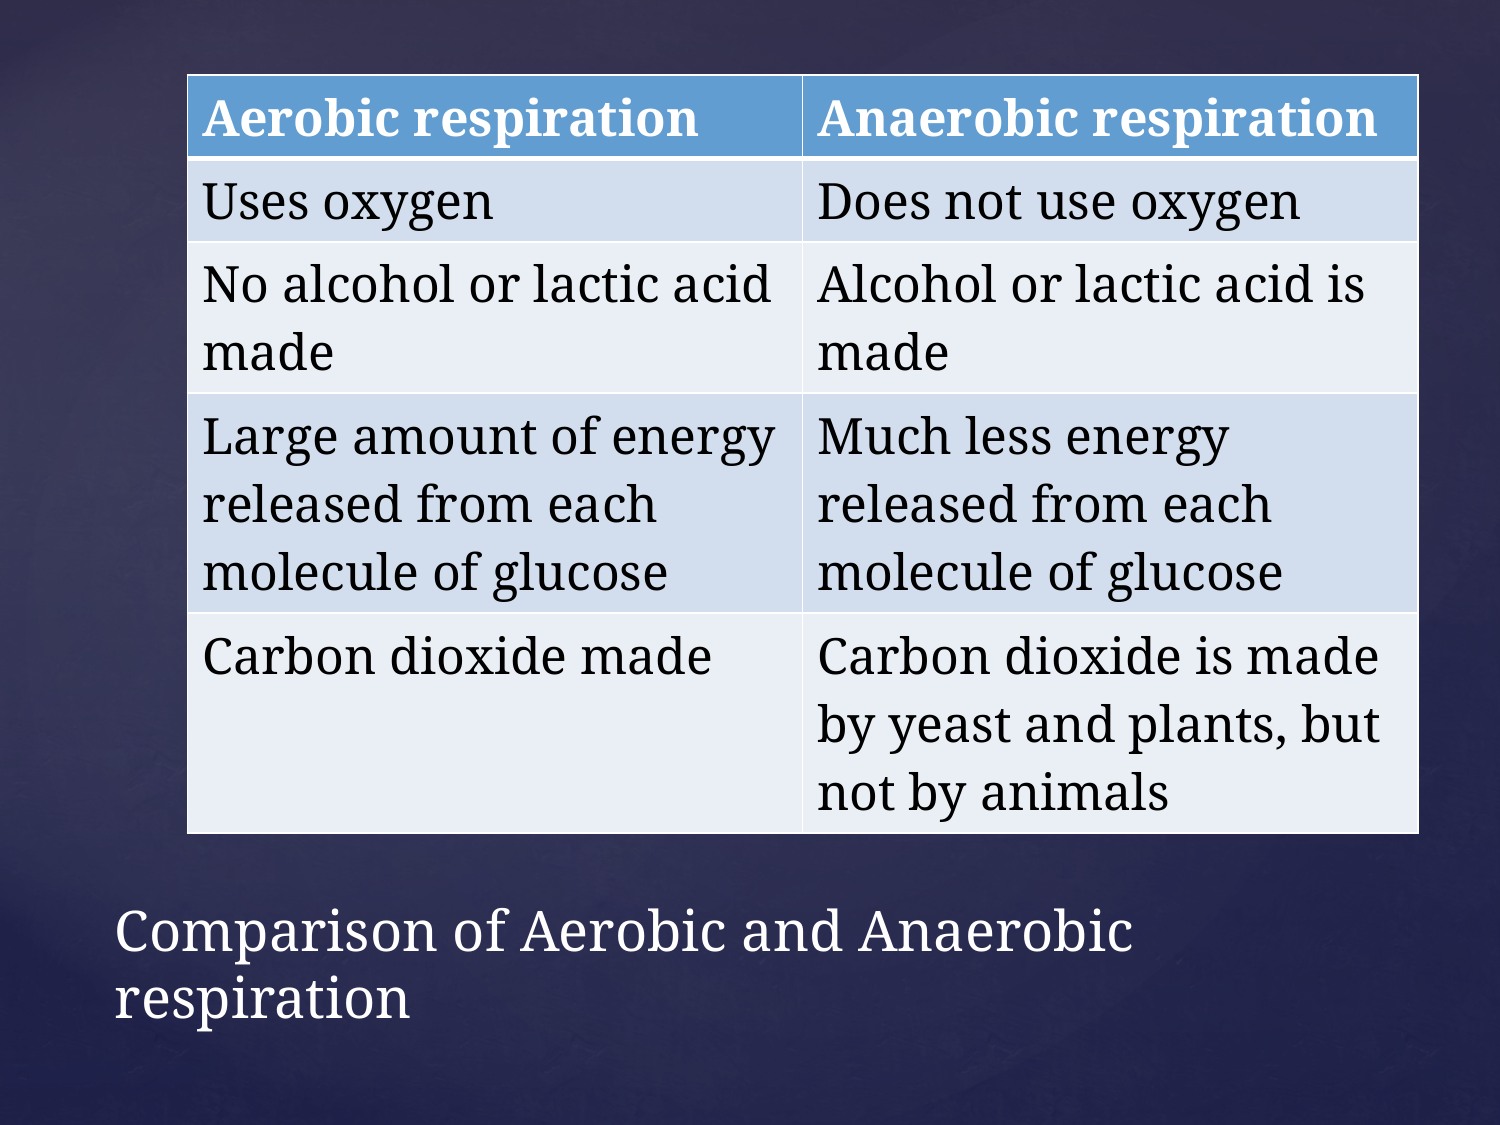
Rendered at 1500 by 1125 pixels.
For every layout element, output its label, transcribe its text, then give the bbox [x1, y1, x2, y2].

table_cell No alcohol or lactic acid made [188, 243, 802, 392]
table_header Aerobic respiration [188, 76, 802, 156]
table_cell Uses oxygen [188, 161, 802, 241]
table_cell Carbon dioxide made [188, 614, 802, 832]
table_cell Carbon dioxide is made by yeast and plants, but not by animals [803, 614, 1417, 832]
table_cell Large amount of energy released from each molecule of glucose [188, 394, 802, 612]
table_cell Much less energy released from each molecule of glucose [803, 394, 1417, 612]
table_cell Alcohol or lactic acid is made [803, 243, 1417, 392]
title Comparison of Aerobic and Anaerobic respiration [99, 887, 1338, 1038]
table_cell Does not use oxygen [803, 161, 1417, 241]
table_header Anaerobic respiration [803, 76, 1417, 156]
